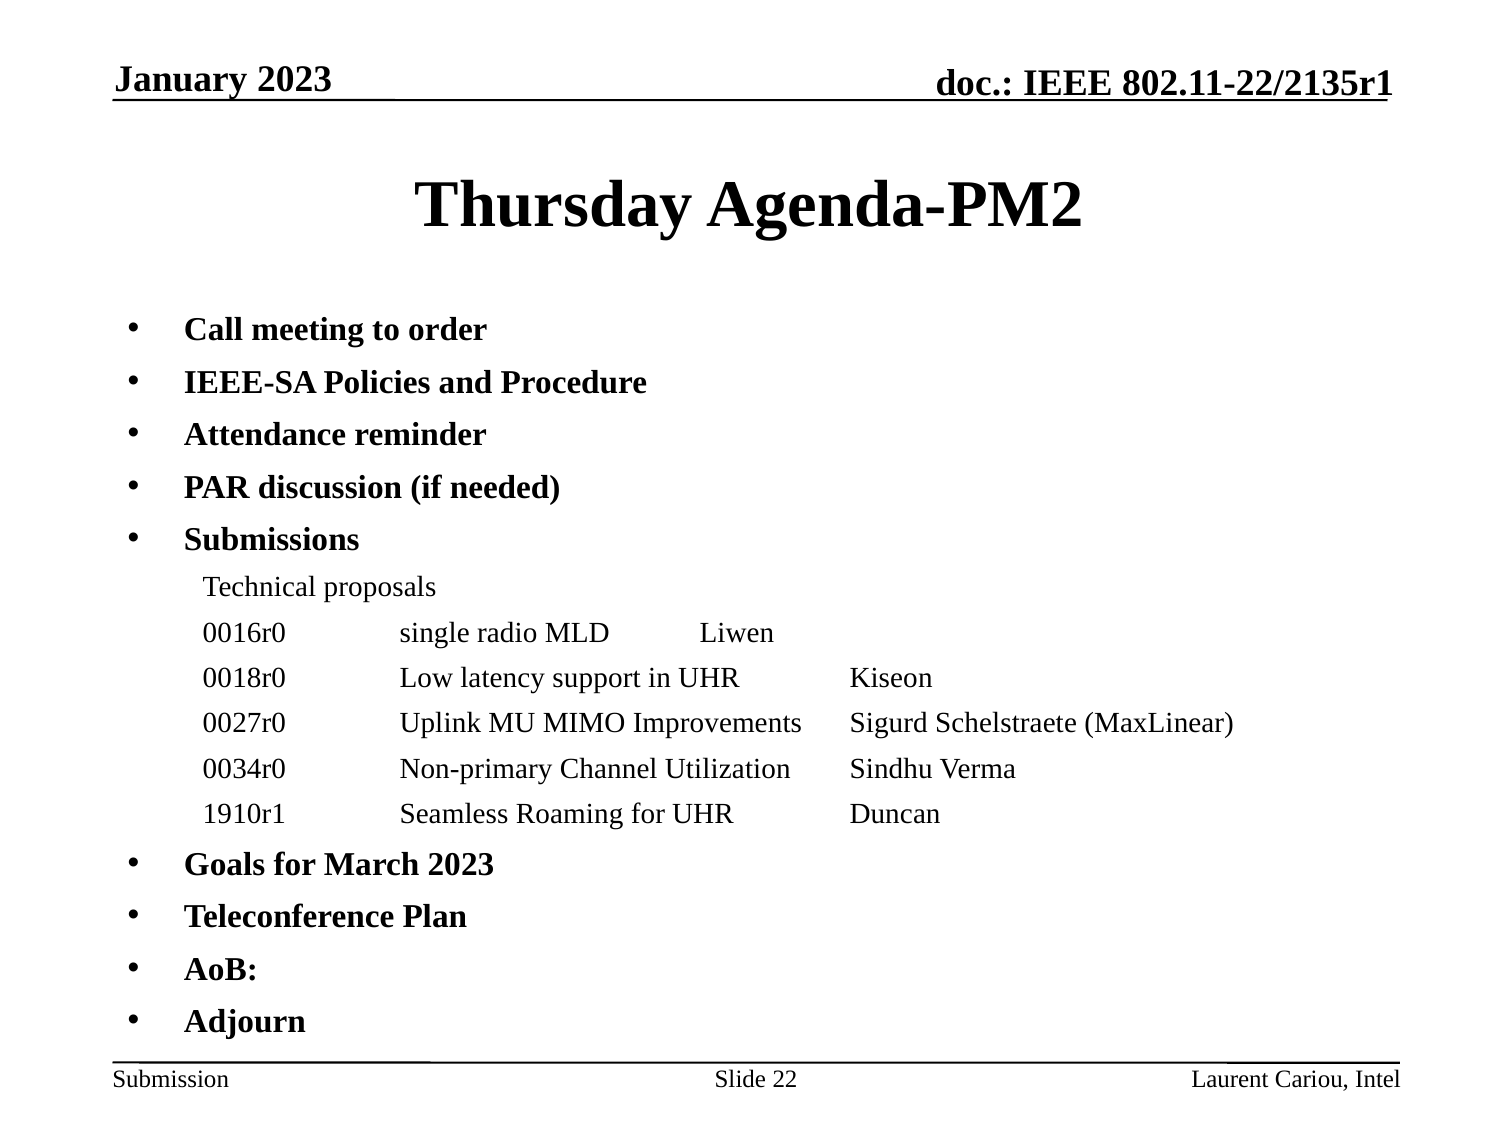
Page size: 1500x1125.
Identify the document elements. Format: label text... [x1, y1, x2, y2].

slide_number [114, 54, 423, 100]
footer Laurent Cariou, Intel [878, 1061, 1402, 1093]
slide_number Slide 22 [712, 1061, 800, 1123]
list Call meeting to order IEEE-SA Policies and Procedure Attendance reminder PAR discussion (if needed) Submissions Technical proposals 0016r0 single radio MLD Liwen 0018r0 Low latency support in UHR Kiseon 0027r0 Uplink MU MIMO Improvements Sigurd Schelstraete (MaxLinear) 0034r0 Non-primary Channel Utilization Sindhu Verma 1910r1 Seamless Roaming for UHR Duncan Goals for March 2023 Teleconference Plan AoB: Adjourn [112, 299, 1388, 1038]
title Thursday Agenda-PM2 [112, 112, 1388, 288]
